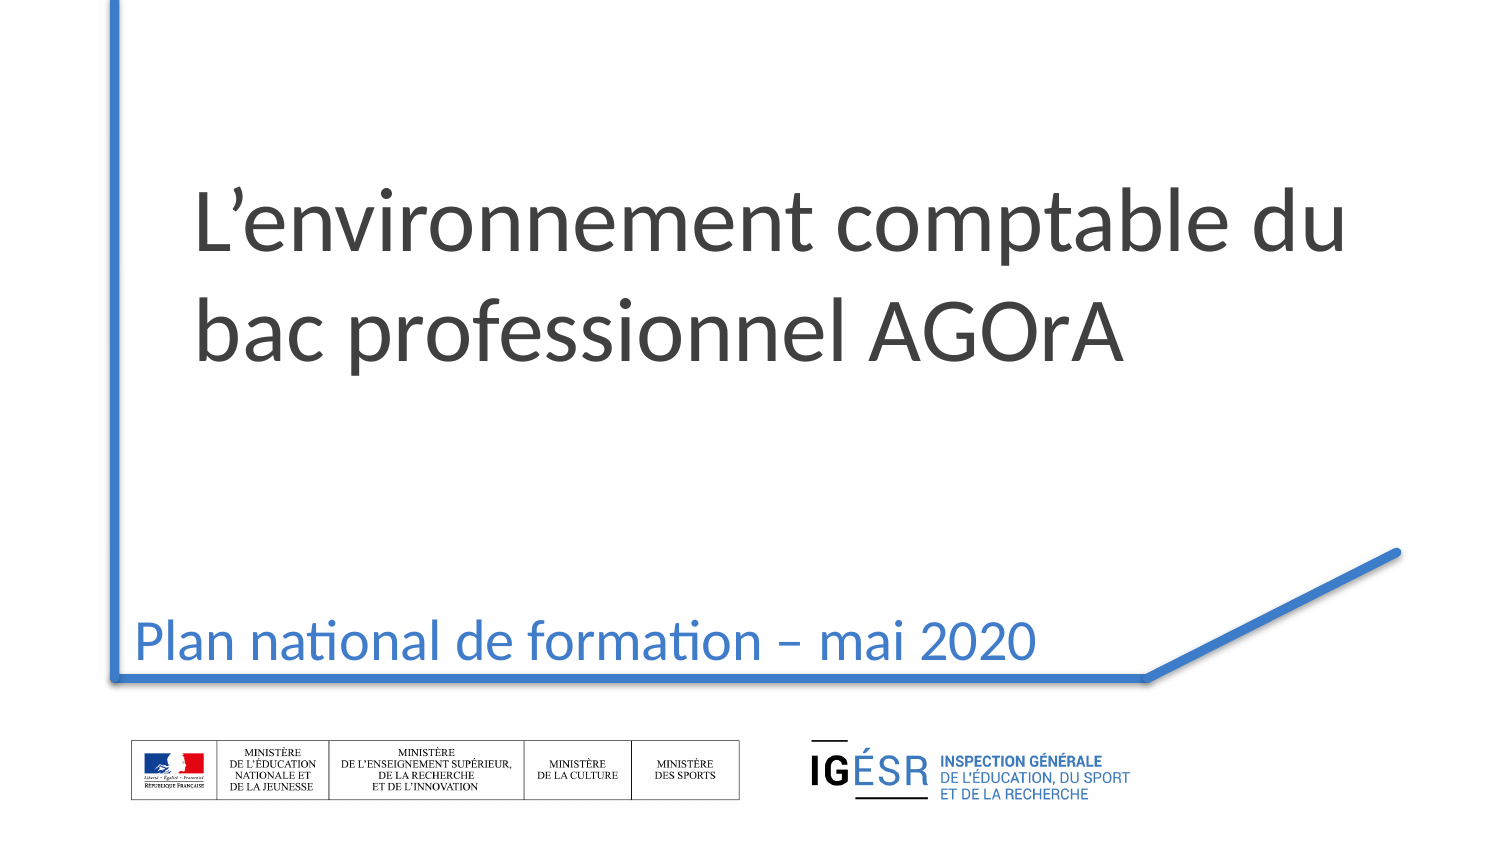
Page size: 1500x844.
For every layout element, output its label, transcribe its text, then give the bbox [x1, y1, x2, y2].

subtitle Plan national de formation – mai 2020 [119, 594, 1366, 706]
picture [120, 728, 1148, 812]
title L’environnement comptable du bac professionnel AGOrA [178, 120, 1474, 420]
